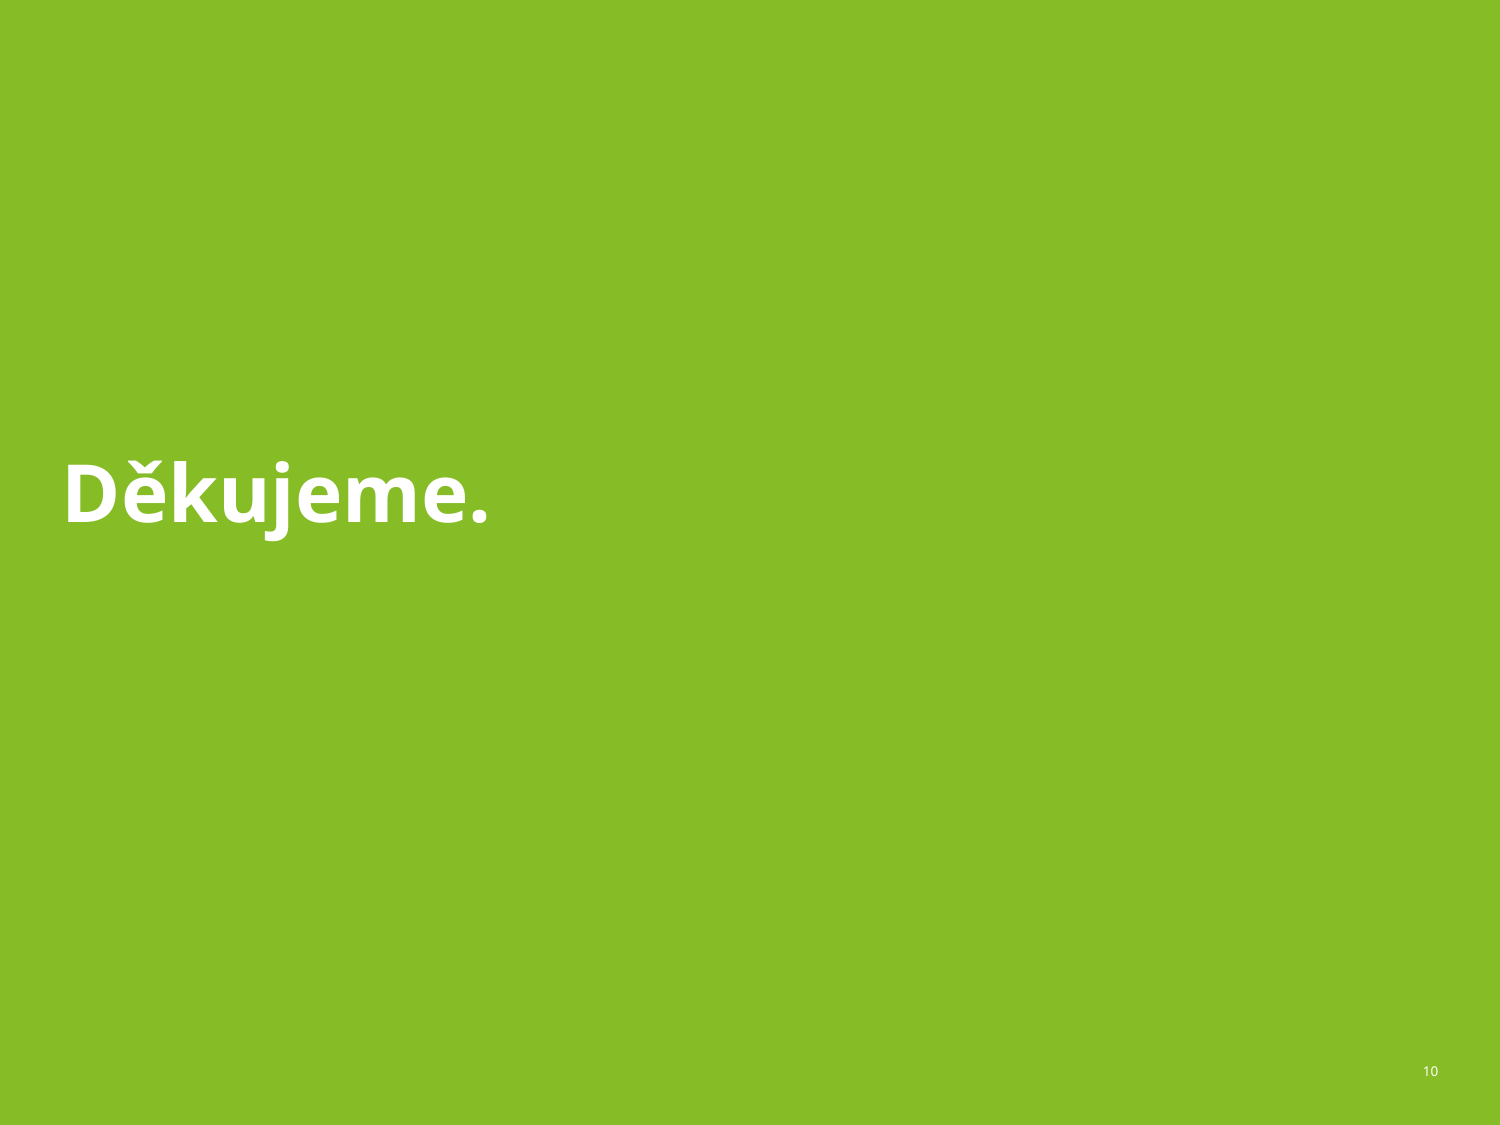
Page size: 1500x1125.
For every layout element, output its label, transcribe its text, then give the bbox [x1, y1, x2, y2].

title Děkujeme. [61, 279, 1359, 541]
